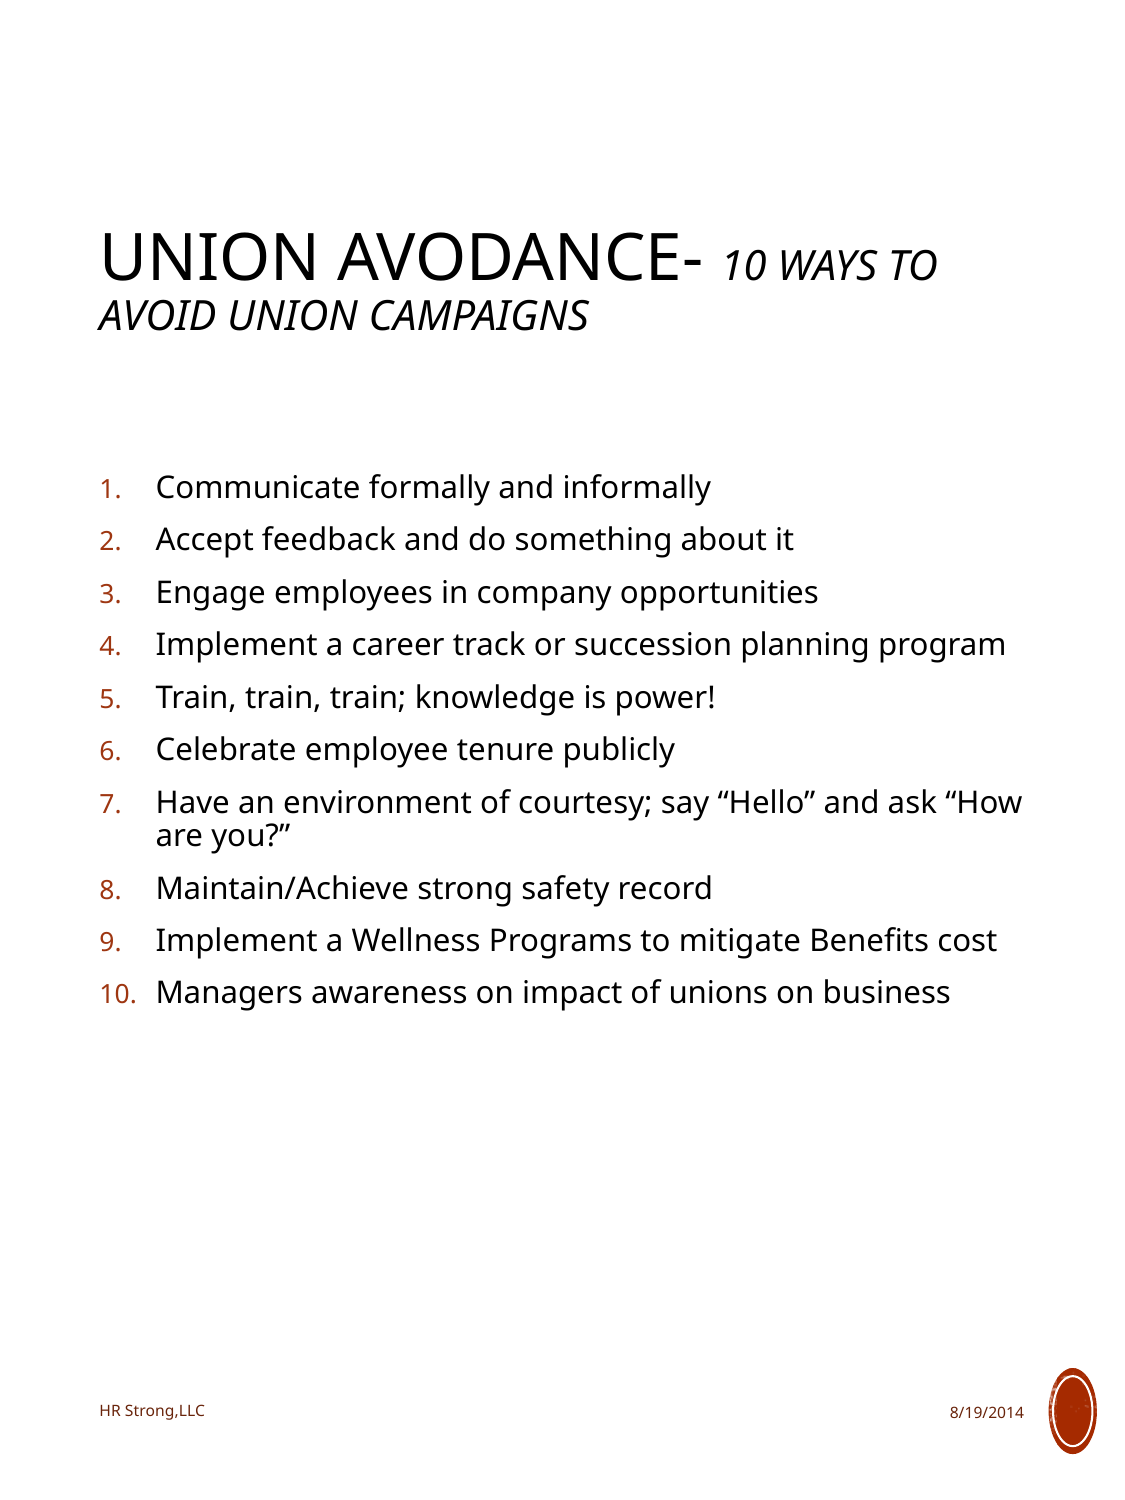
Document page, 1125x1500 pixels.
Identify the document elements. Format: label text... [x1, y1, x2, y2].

list Communicate formally and informally Accept feedback and do something about it Engage employees in company opportunities Implement a career track or succession planning program Train, train, train; knowledge is power! Celebrate employee tenure publicly Have an environment of courtesy; say “Hello” and ask “How are you?” Maintain/Achieve strong safety record Implement a Wellness Programs to mitigate Benefits cost Managers awareness on impact of unions on business [84, 463, 1041, 1350]
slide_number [737, 1372, 1040, 1452]
footer HR Strong,LLC [84, 1372, 669, 1452]
title UNION AVODANCE- 10 Ways to avoid union campaigns [84, 106, 1041, 458]
